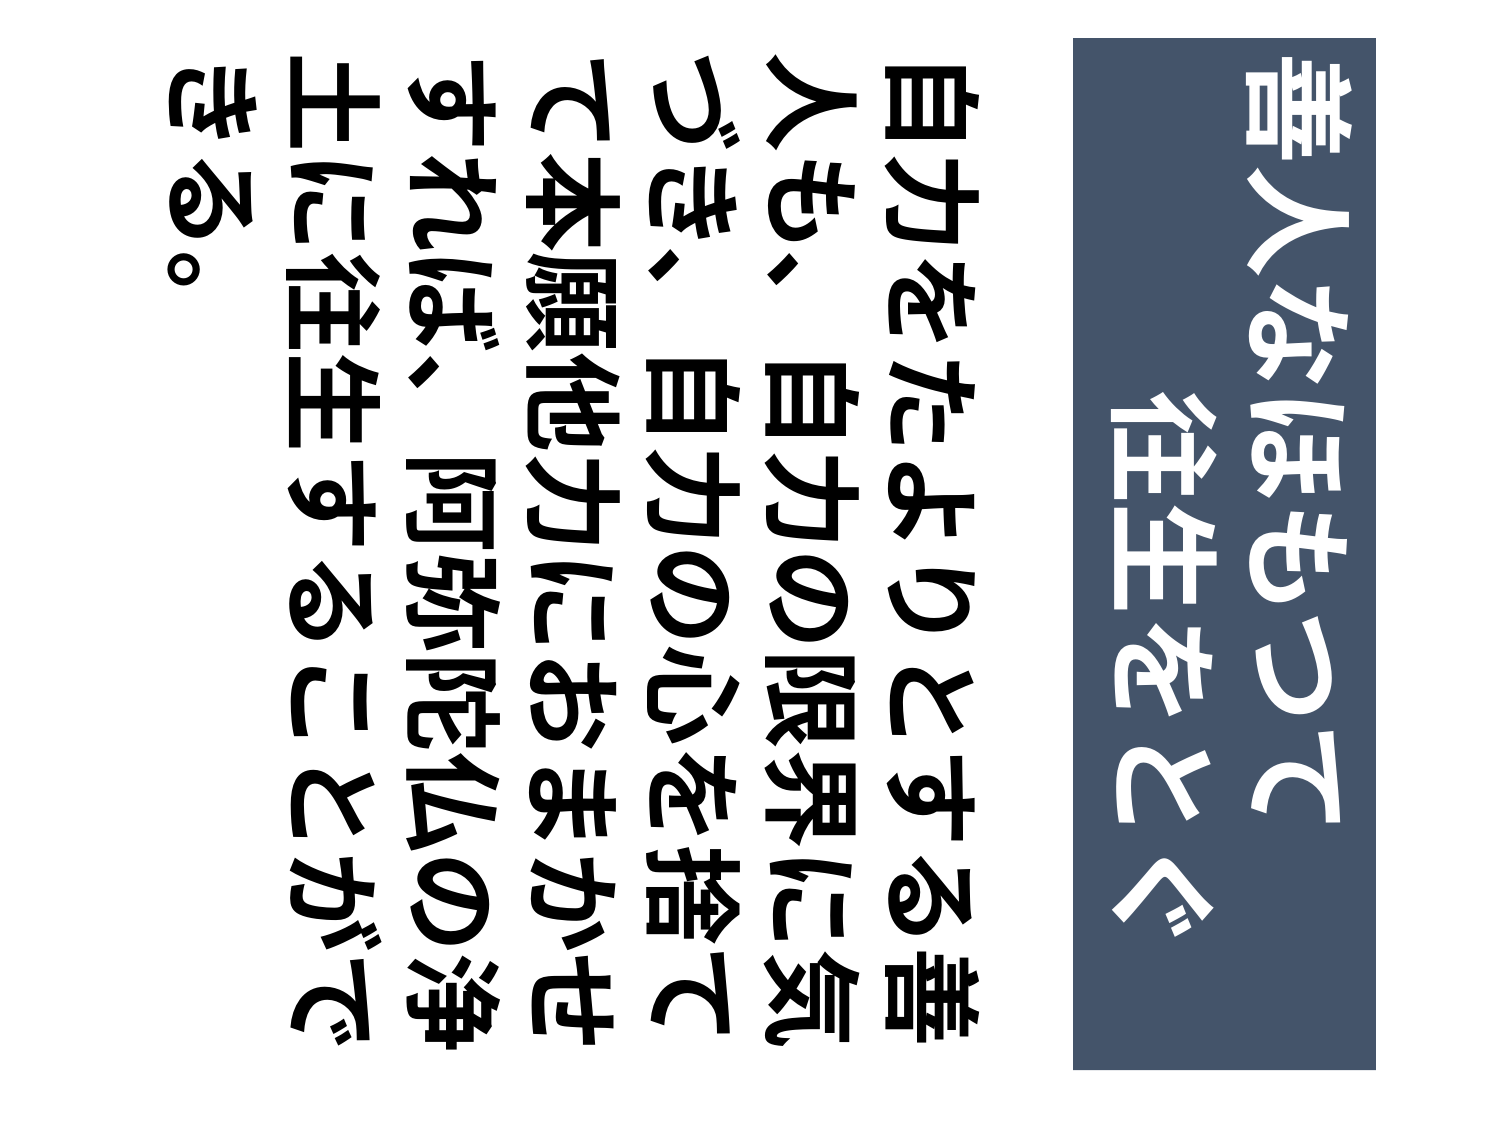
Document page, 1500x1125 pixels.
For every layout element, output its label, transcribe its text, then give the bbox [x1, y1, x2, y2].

text_box 善人なほもつて 往生をとぐ [1073, 38, 1376, 1071]
text_box 自力をたよりとする善人も、自力の限界に気づき、自力の心を捨てて本願他力におまかせすれば、阿弥陀仏の浄土に往生することができる。 [123, 38, 1003, 1124]
